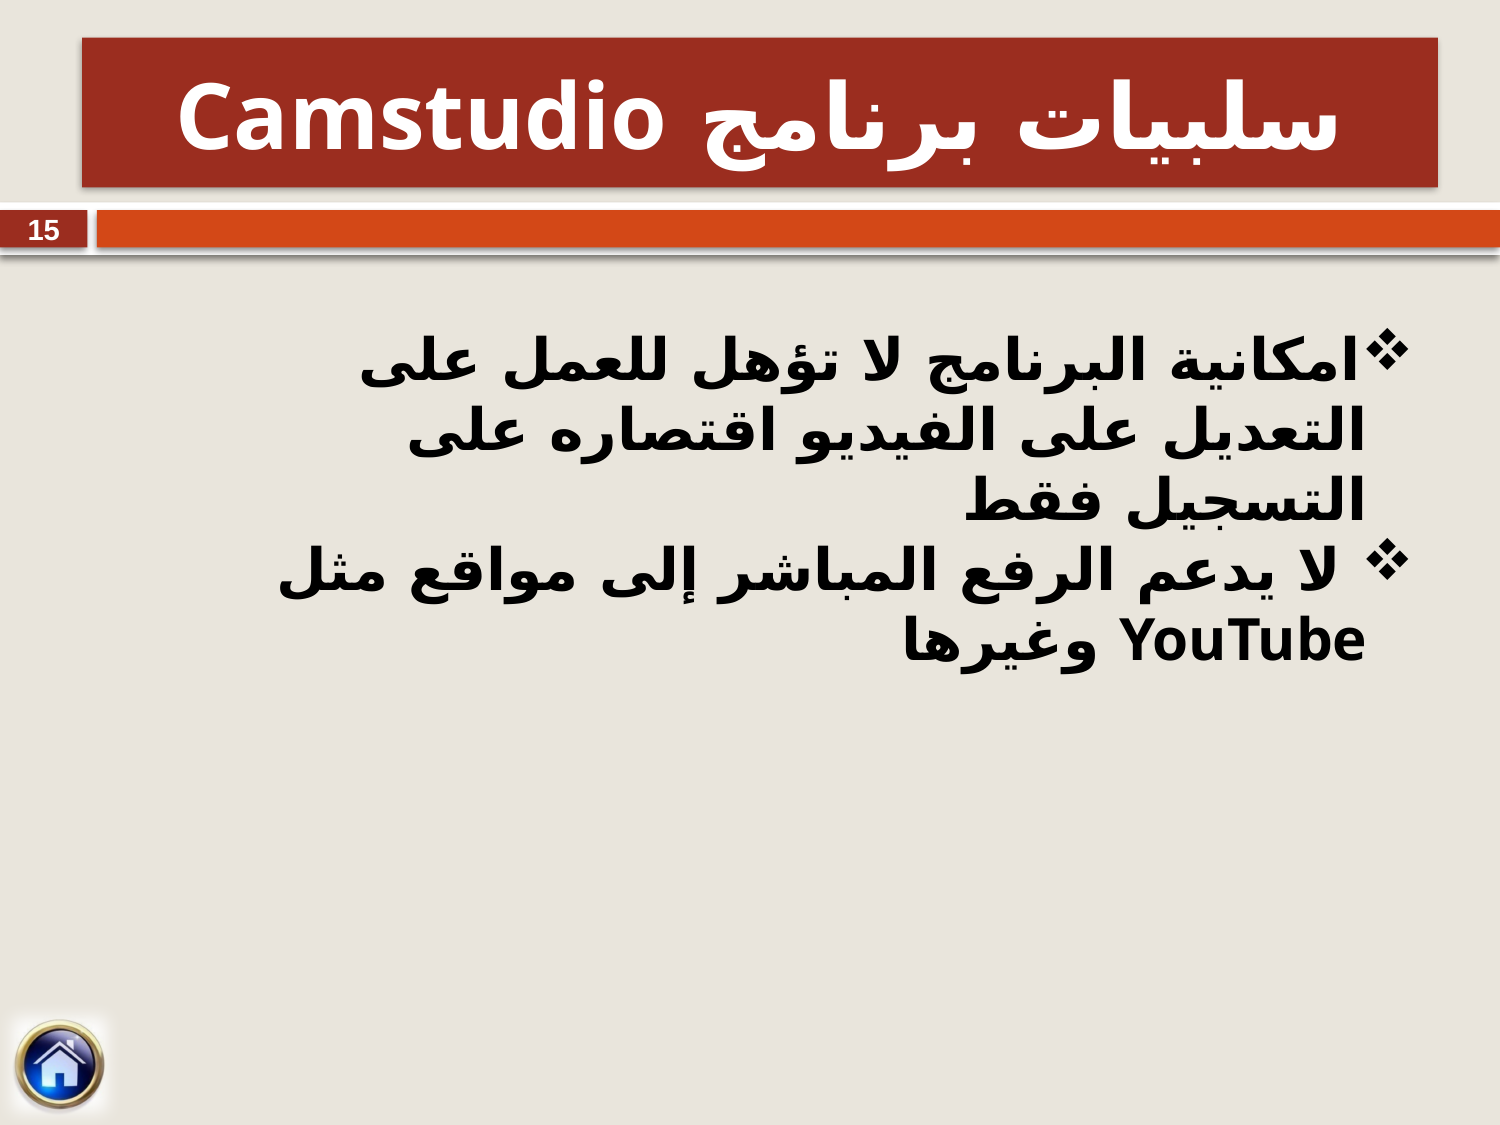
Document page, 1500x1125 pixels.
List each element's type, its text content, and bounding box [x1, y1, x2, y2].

title سلبيات برنامج Camstudio [82, 37, 1438, 188]
picture [0, 998, 125, 1125]
text_box امكانية البرنامج لا تؤهل للعمل على التعديل على الفيديو اقتصاره على التسجيل فقط لا يدعم الرفع المباشر إلى مواقع مثل YouTube وغيرها [183, 314, 1430, 820]
slide_number 15 [0, 208, 88, 249]
